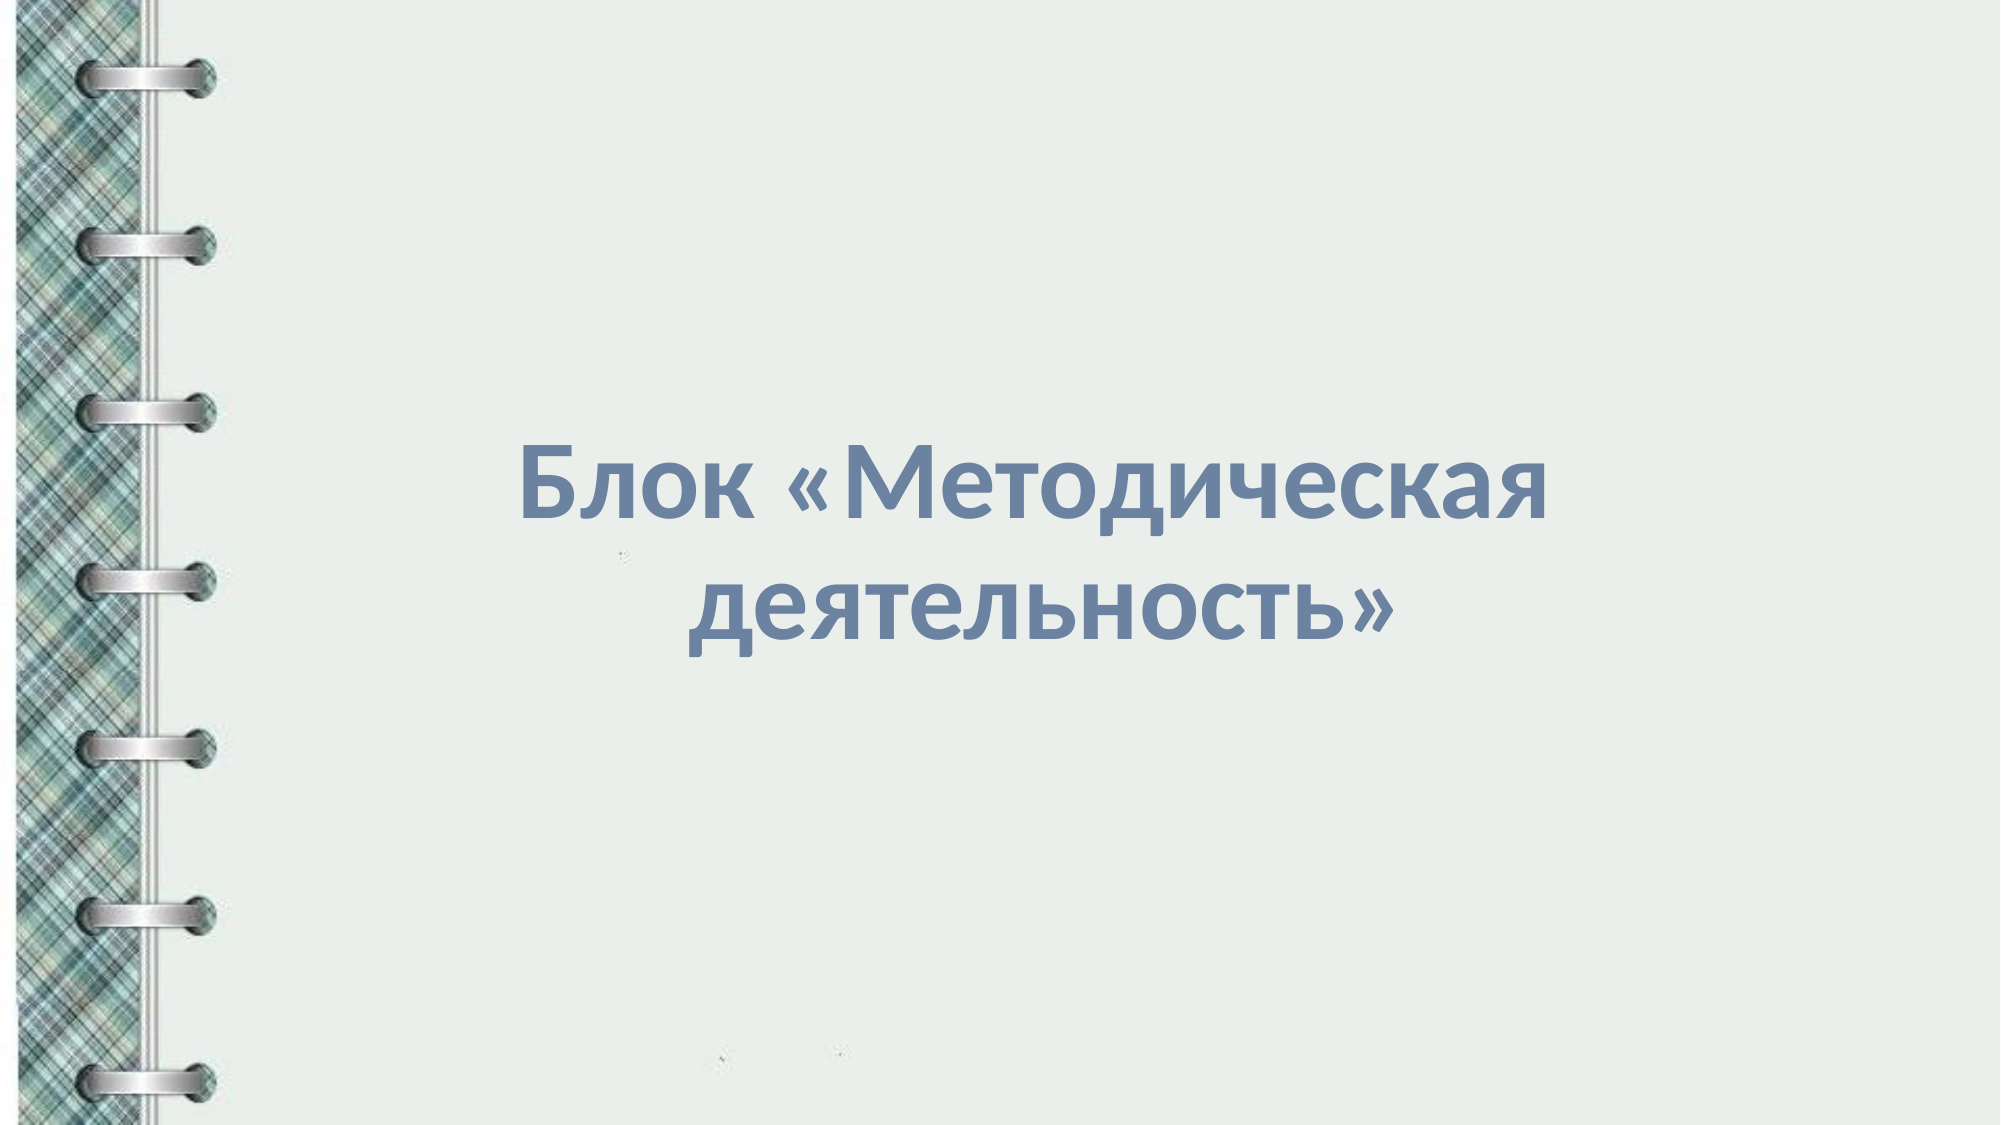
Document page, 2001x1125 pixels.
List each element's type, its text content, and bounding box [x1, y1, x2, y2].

picture [0, 0, 2001, 1125]
title Блок «Методическая деятельность» [297, 291, 1798, 672]
